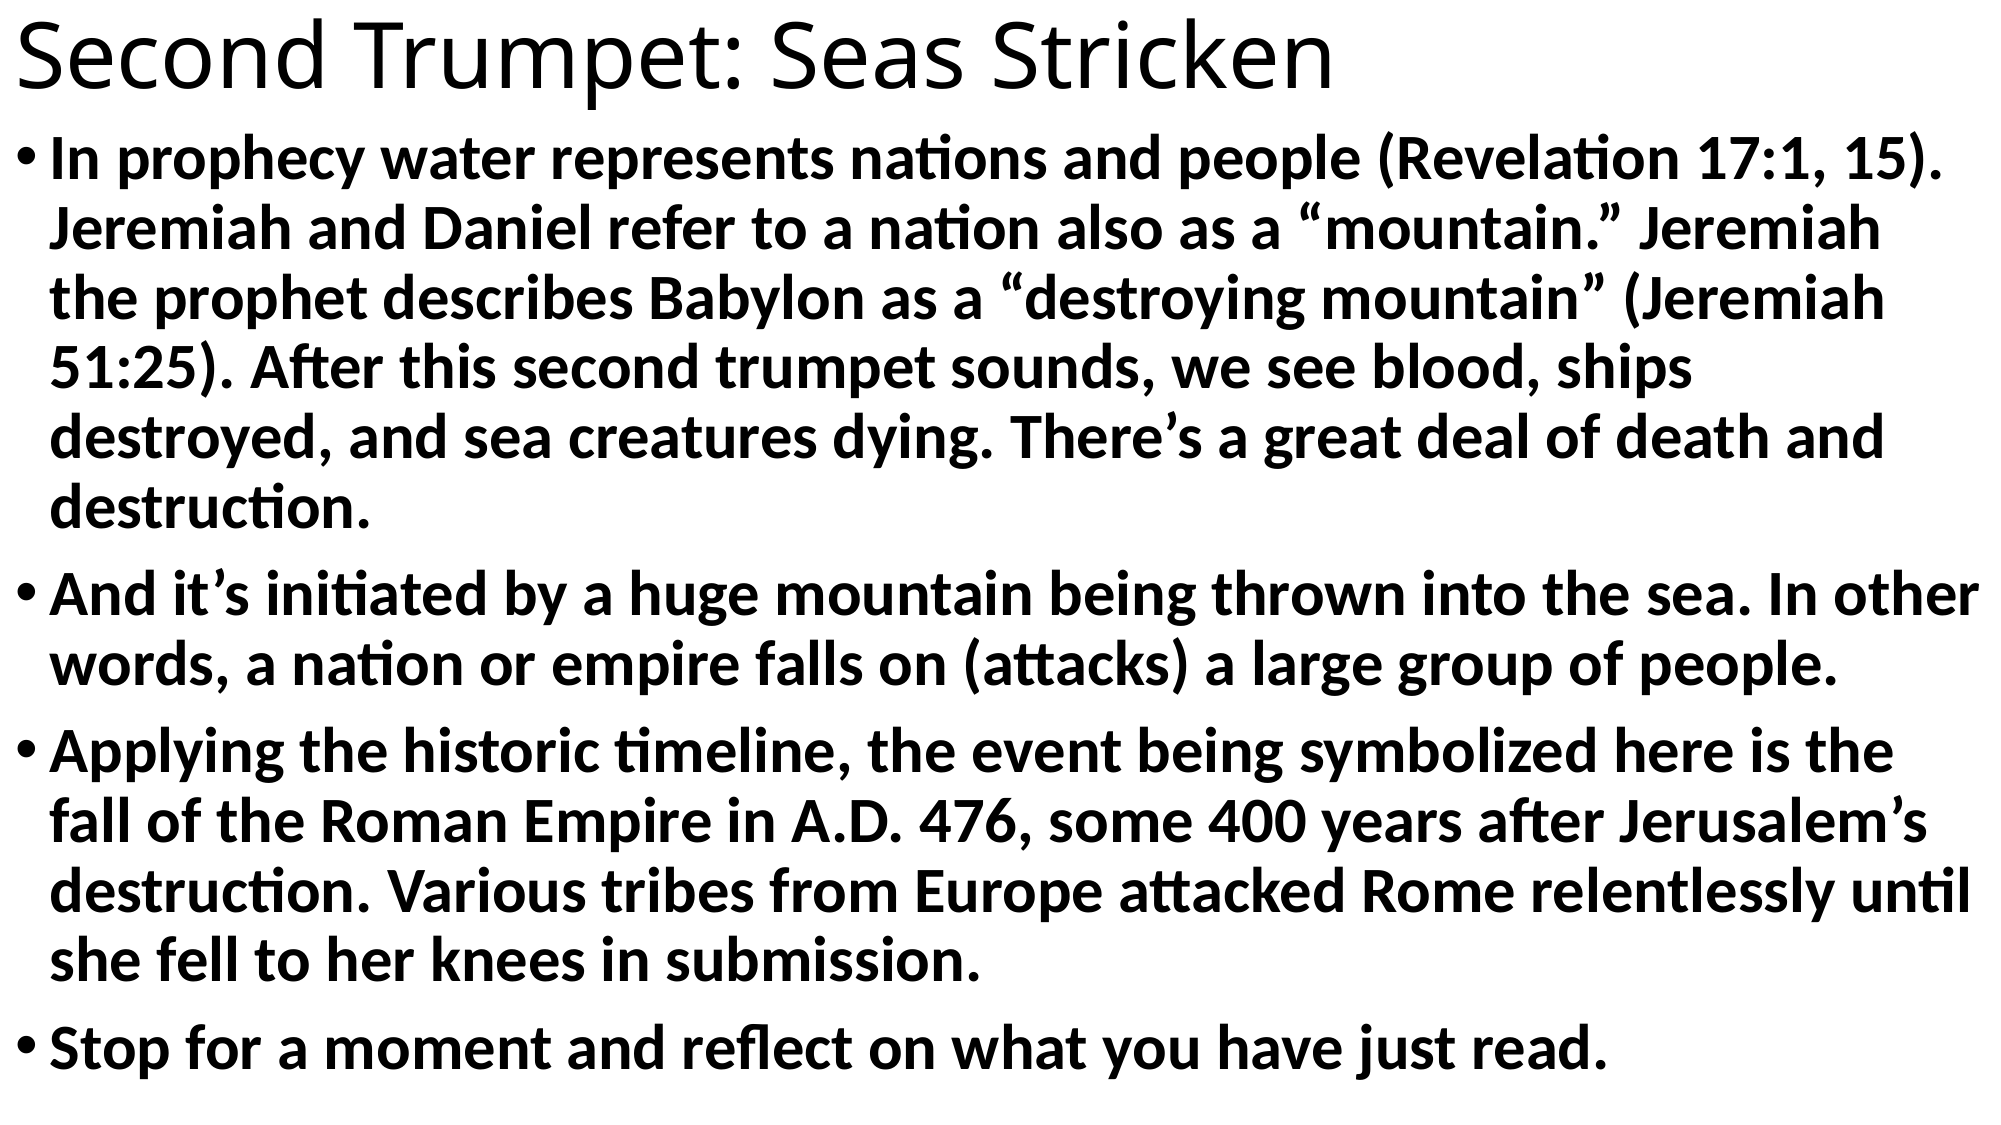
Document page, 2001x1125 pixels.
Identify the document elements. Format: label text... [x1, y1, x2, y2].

list In prophecy water represents nations and people (Revelation 17:1, 15). Jeremiah and Daniel refer to a nation also as a “mountain.” Jeremiah the prophet describes Babylon as a “destroying mountain” (Jeremiah 51:25). After this second trumpet sounds, we see blood, ships destroyed, and sea creatures dying. There’s a great deal of death and destruction. And it’s initiated by a huge mountain being thrown into the sea. In other words, a nation or empire falls on (attacks) a large group of people. Applying the historic timeline, the event being symbolized here is the fall of the Roman Empire in A.D. 476, some 400 years after Jerusalem’s destruction. Various tribes from Europe attacked Rome relentlessly until she fell to her knees in submission. Stop for a moment and reflect on what you have just read. [0, 116, 2000, 1125]
title Second Trumpet: Seas Stricken [0, 0, 2000, 116]
